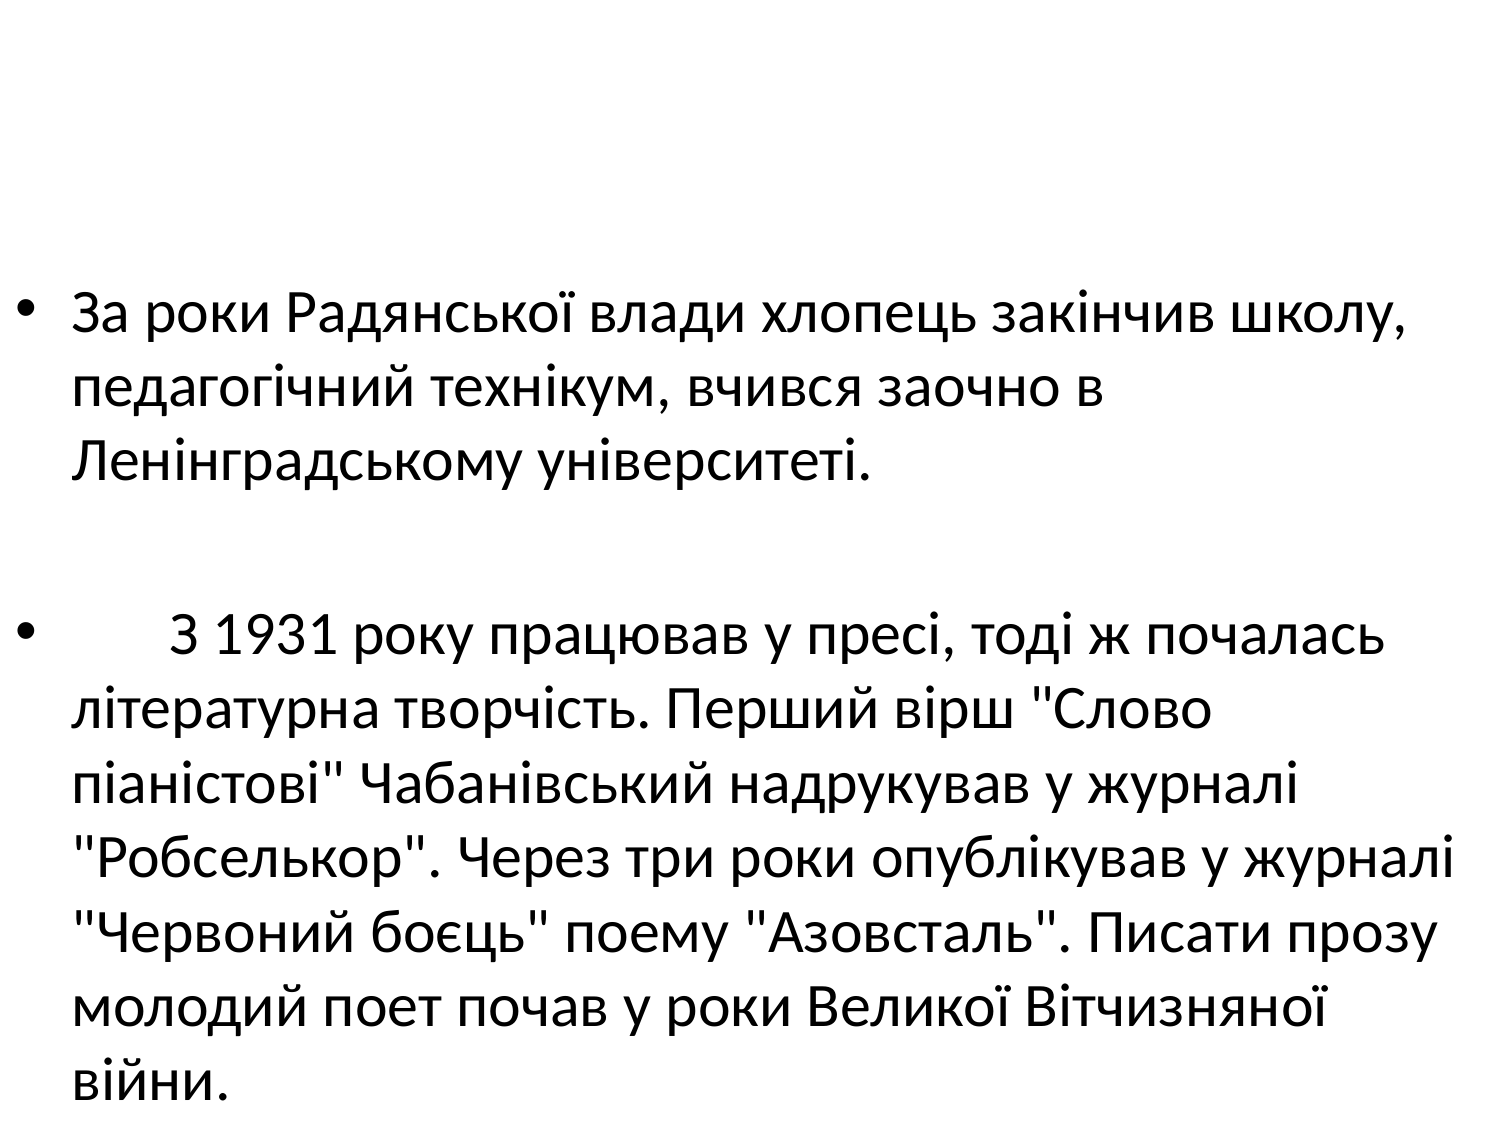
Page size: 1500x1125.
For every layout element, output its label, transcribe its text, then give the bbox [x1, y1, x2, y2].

list За роки Радянської влади хлопець закінчив школу, педагогічний технікум, вчився заочно в Ленінградському університеті. З 1931 року працював у пресі, тоді ж почалась літературна творчість. Перший вірш "Слово піаністові" Чабанівський надрукував у журналі "Робселькор". Через три роки опублікував у журналі "Червоний боєць" поему "Азовсталь". Писати прозу молодий поет почав у роки Великої Вітчизняної війни. [0, 262, 1500, 1125]
